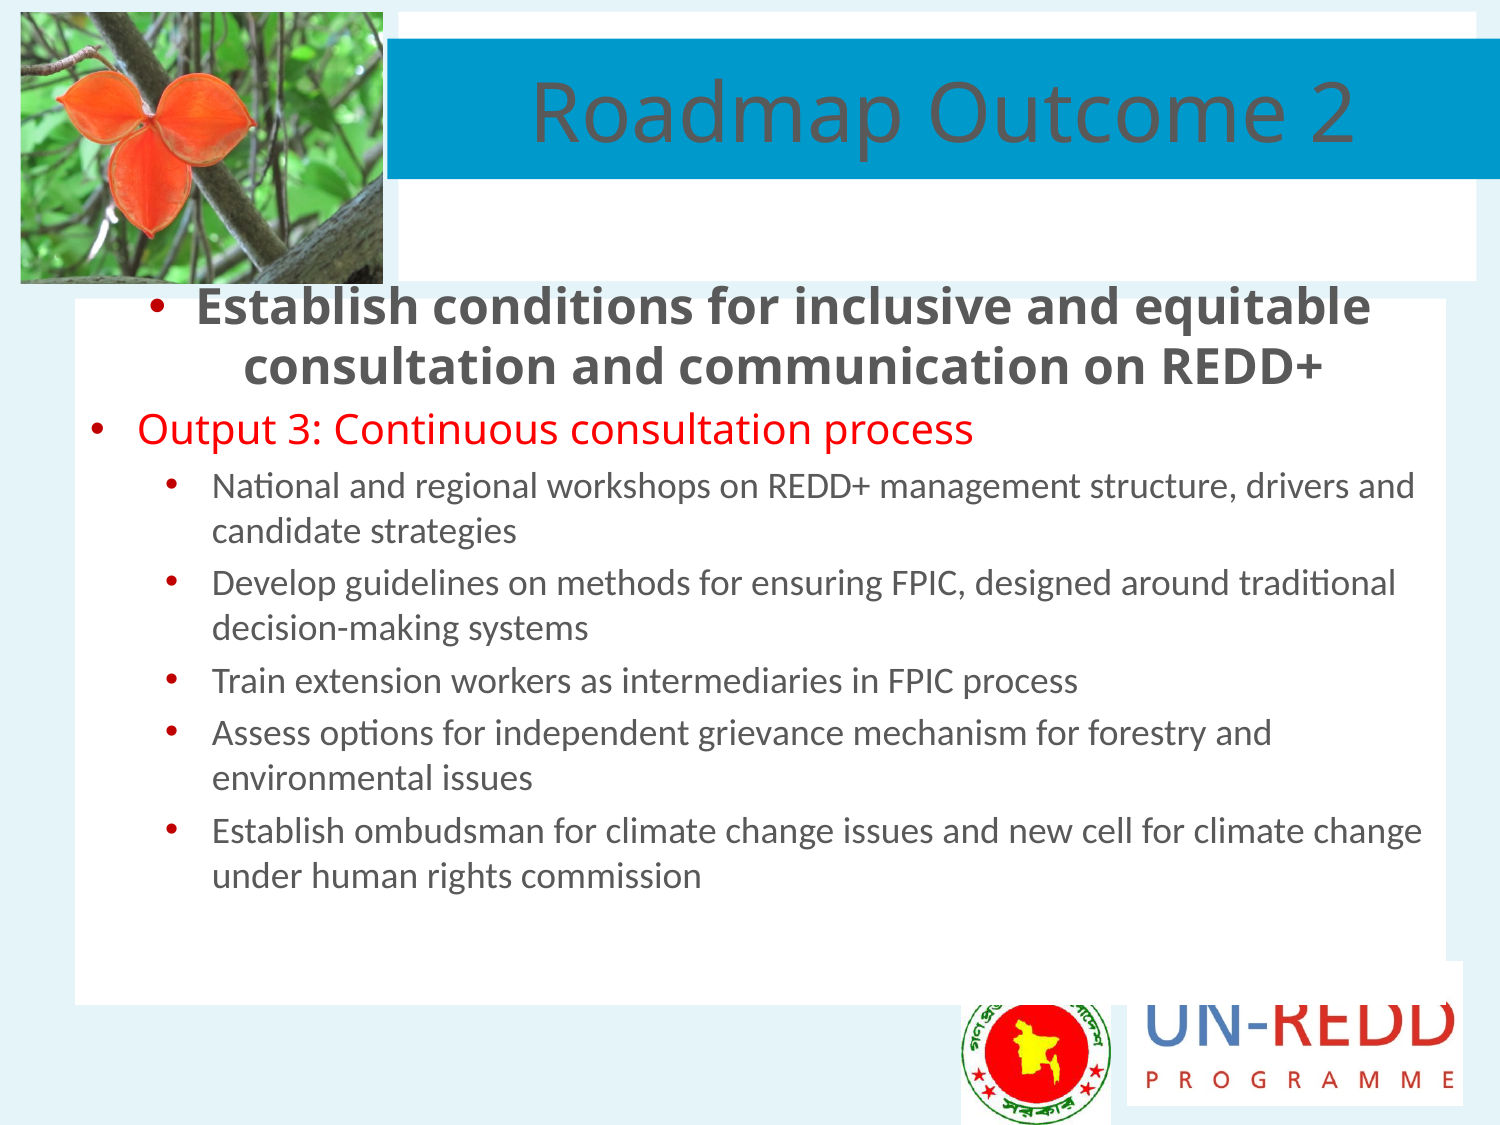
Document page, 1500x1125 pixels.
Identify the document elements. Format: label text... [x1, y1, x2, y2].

picture [1127, 961, 1463, 1106]
list Establish conditions for inclusive and equitable consultation and communication on REDD+ Output 3: Continuous consultation process National and regional workshops on REDD+ management structure, drivers and candidate strategies Develop guidelines on methods for ensuring FPIC, designed around traditional decision-making systems Train extension workers as intermediaries in FPIC process Assess options for independent grievance mechanism for forestry and environmental issues Establish ombudsman for climate change issues and new cell for climate change under human rights commission [74, 298, 1447, 1006]
title Roadmap Outcome 2 [387, 38, 1500, 180]
picture [20, 12, 383, 284]
picture [961, 1006, 1111, 1125]
